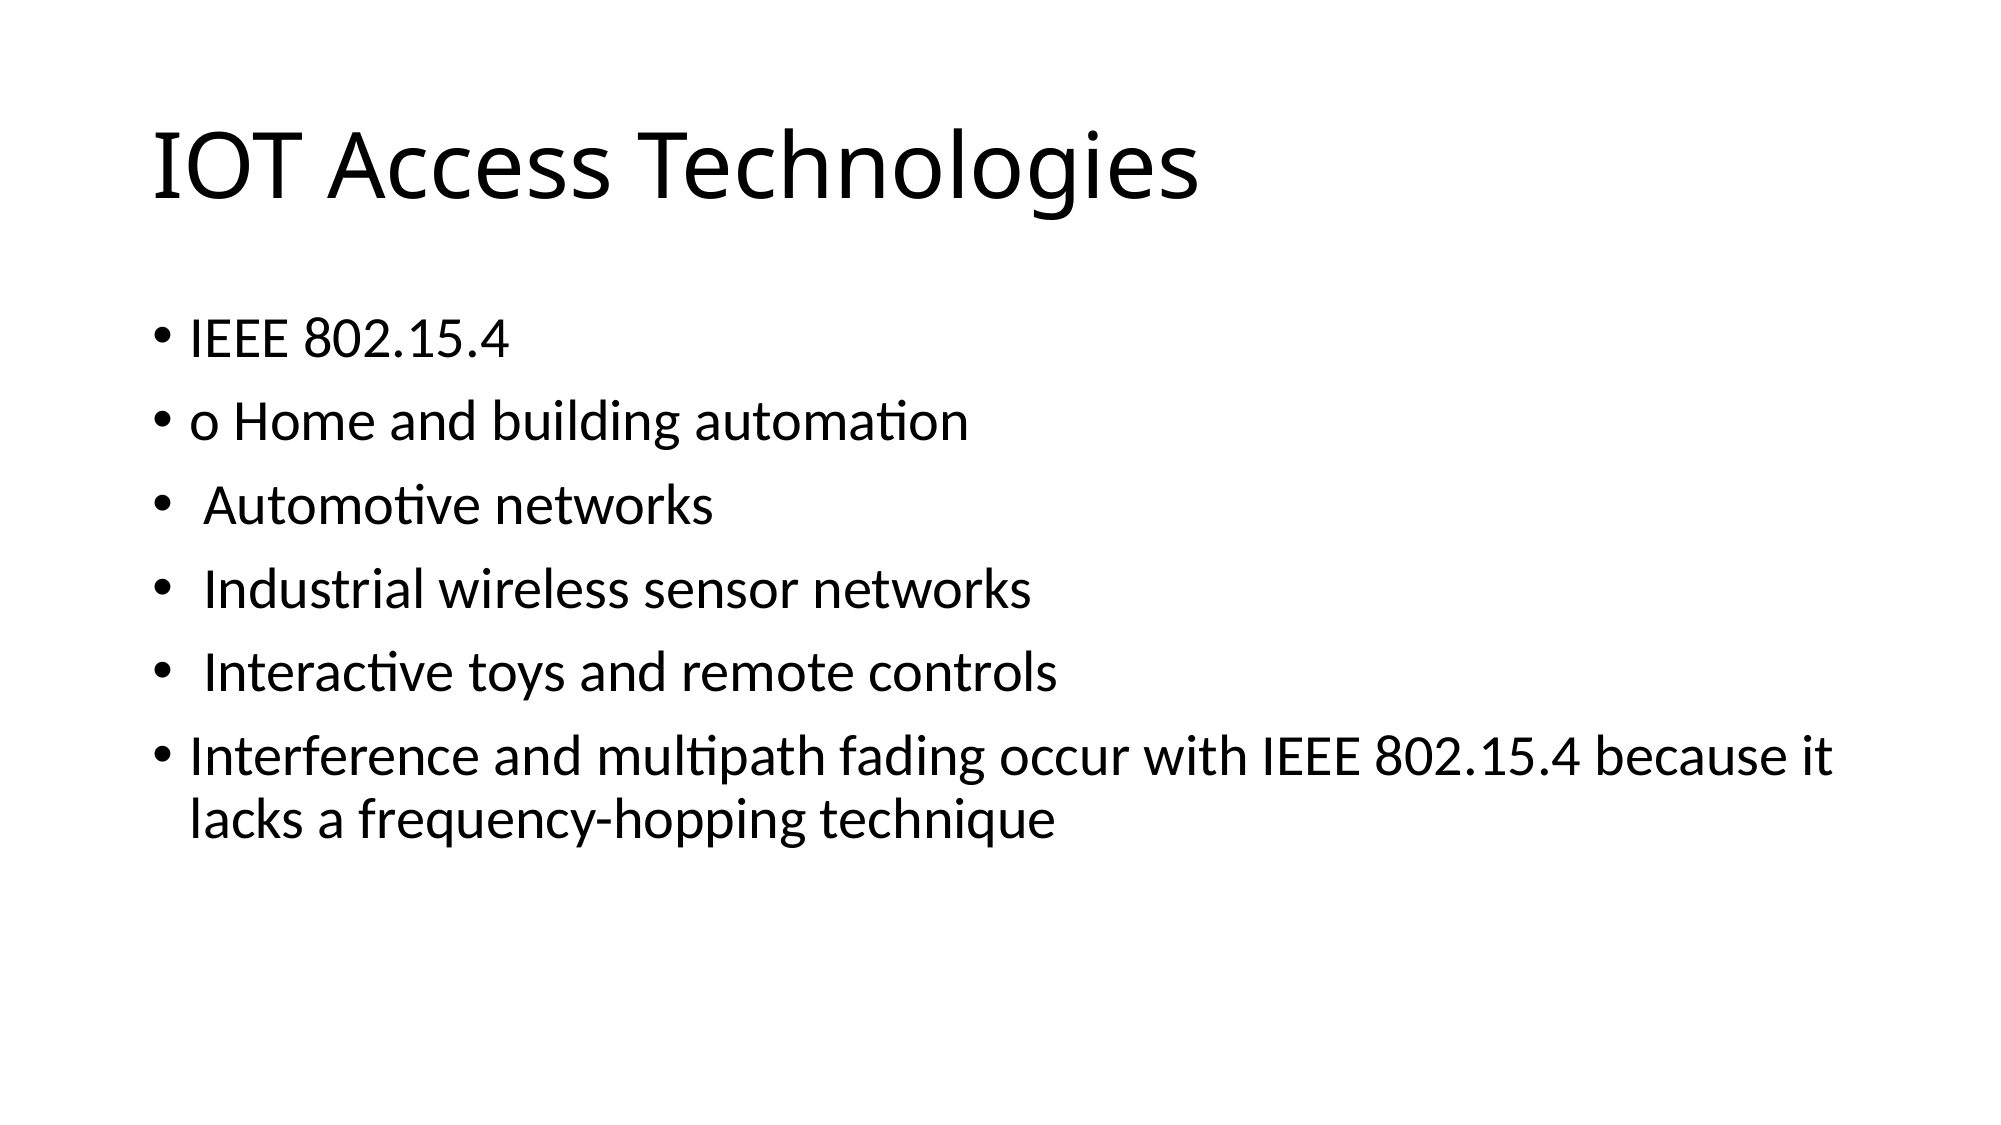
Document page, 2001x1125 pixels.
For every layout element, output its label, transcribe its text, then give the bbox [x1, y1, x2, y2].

title IOT Access Technologies [137, 59, 1863, 278]
list IEEE 802.15.4 o Home and building automation Automotive networks Industrial wireless sensor networks Interactive toys and remote controls Interference and multipath fading occur with IEEE 802.15.4 because it lacks a frequency-hopping technique [137, 299, 1863, 1014]
